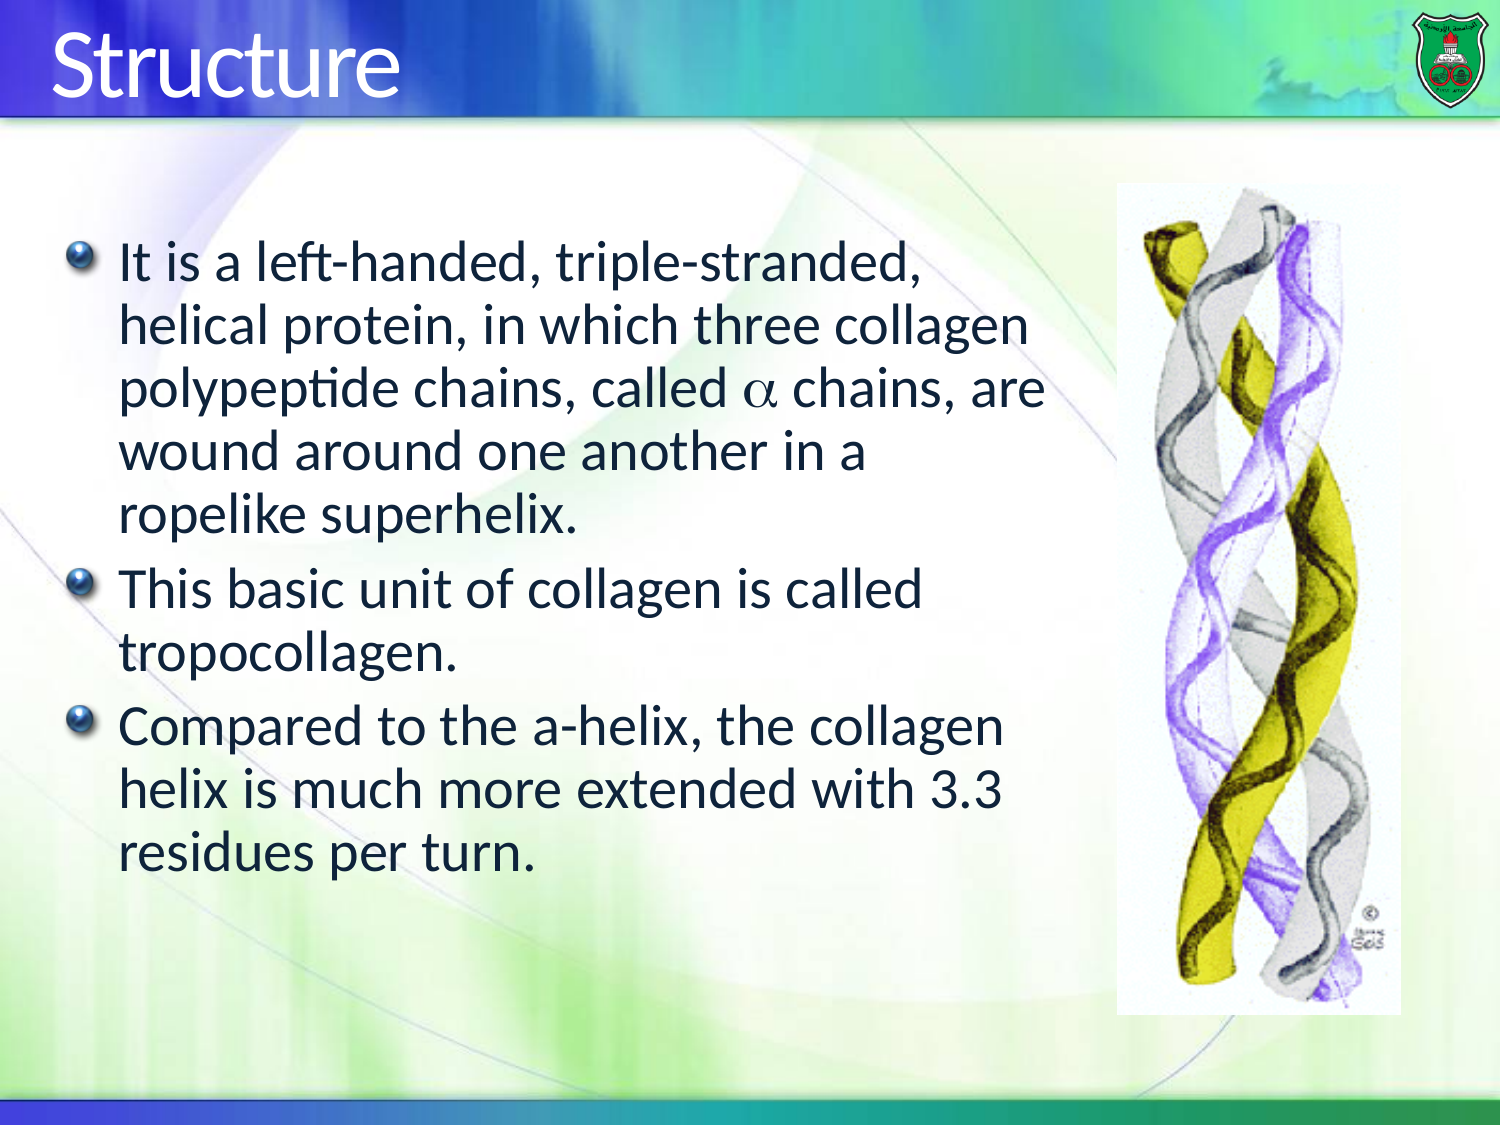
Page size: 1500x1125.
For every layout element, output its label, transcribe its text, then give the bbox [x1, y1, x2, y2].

title Structure [50, 10, 1338, 121]
list It is a left-handed, triple-stranded, helical protein, in which three collagen polypeptide chains, called  chains, are wound around one another in a ropelike superhelix. This basic unit of collagen is called tropocollagen. Compared to the a-helix, the collagen helix is much more extended with 3.3 residues per turn. [62, 231, 1065, 897]
picture [0, 0, 1500, 1125]
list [1117, 182, 1401, 1015]
